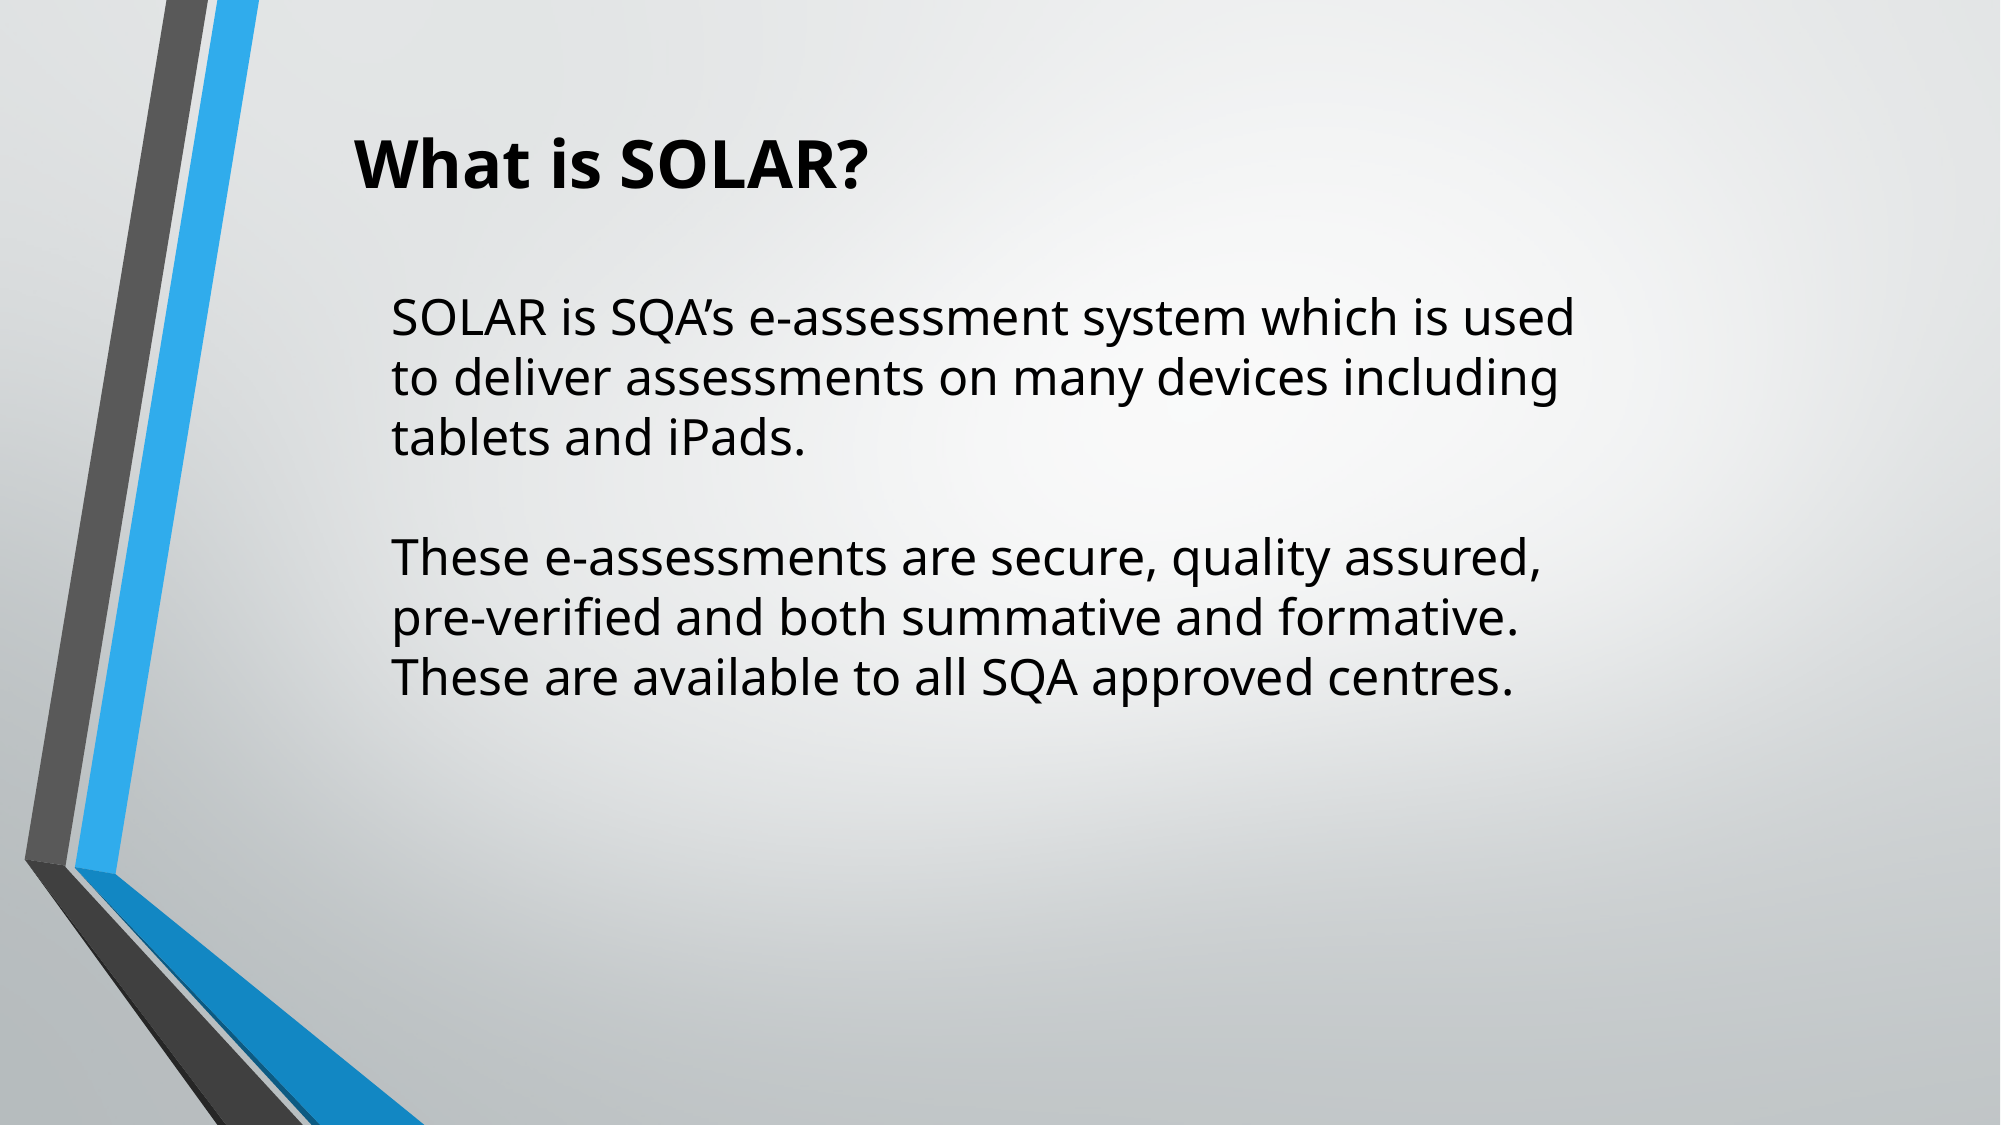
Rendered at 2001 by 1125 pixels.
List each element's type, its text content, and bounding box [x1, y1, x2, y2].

text_box SOLAR is SQA’s e-assessment system which is used to deliver assessments on many devices including tablets and iPads. These e-assessments are secure, quality assured, pre-verified and both summative and formative. These are available to all SQA approved centres. [377, 278, 1600, 714]
text_box What is SOLAR? [339, 114, 1638, 210]
